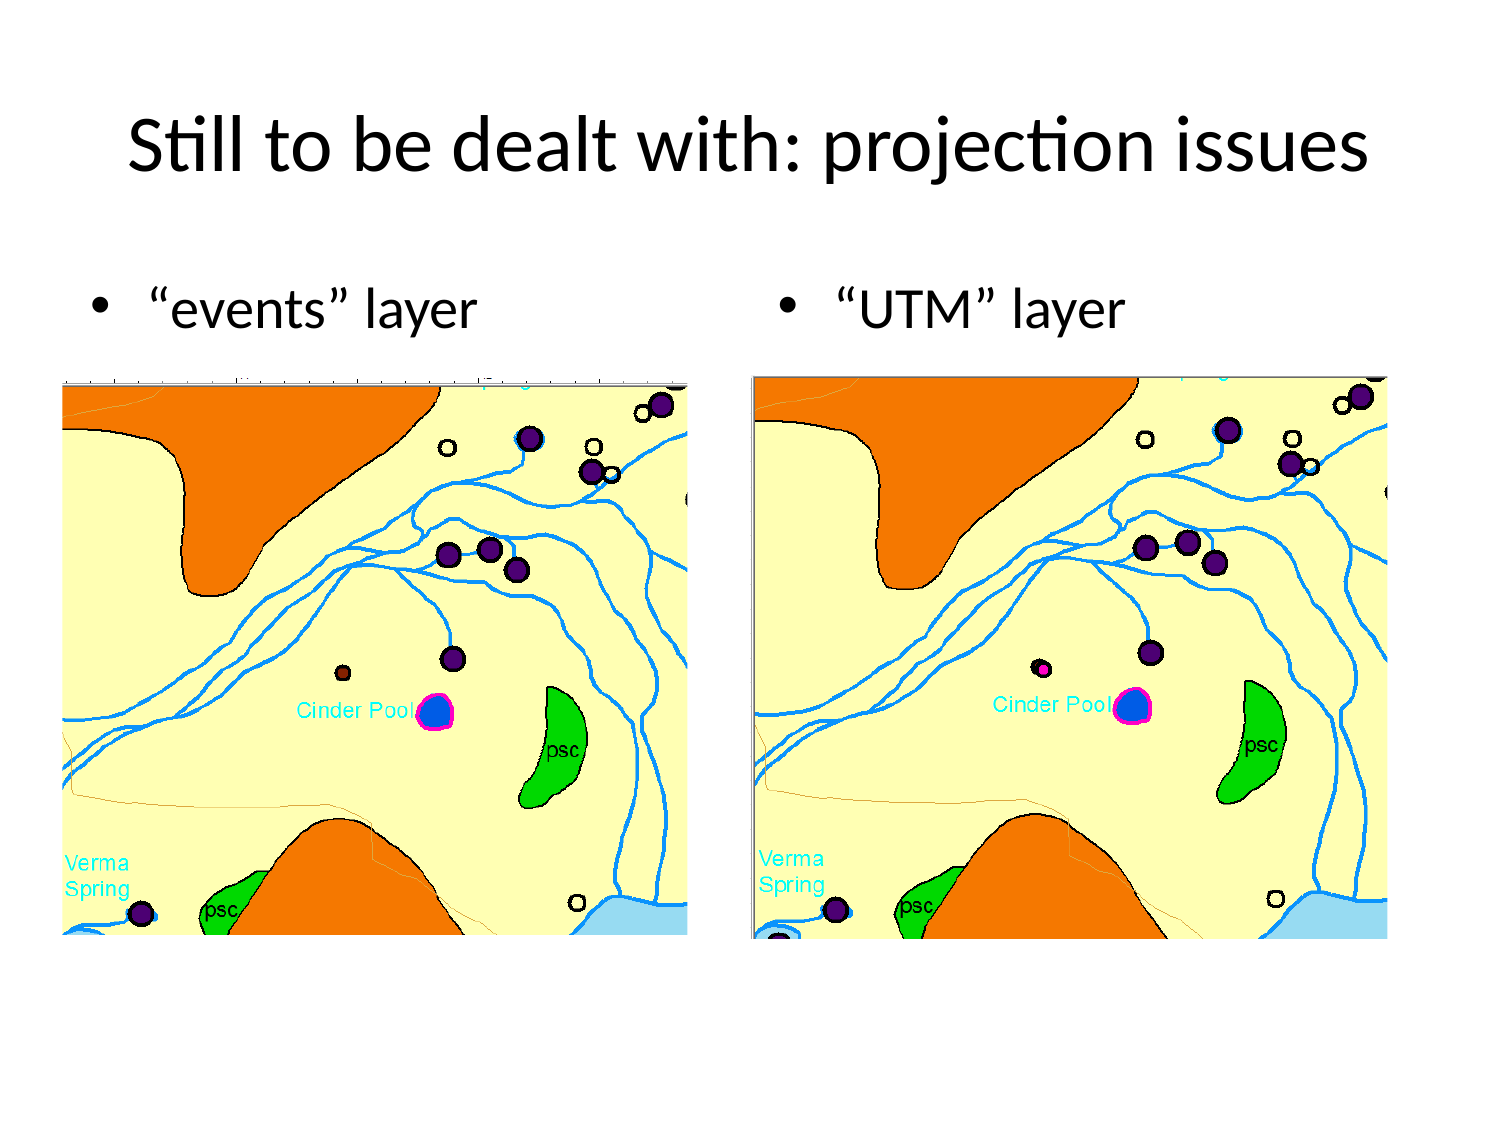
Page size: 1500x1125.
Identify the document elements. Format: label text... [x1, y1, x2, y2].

picture [750, 374, 1388, 939]
list “UTM” layer [762, 262, 1425, 1005]
title Still to be dealt with: projection issues [75, 45, 1425, 233]
picture [62, 378, 688, 936]
list “events” layer [75, 262, 738, 1005]
